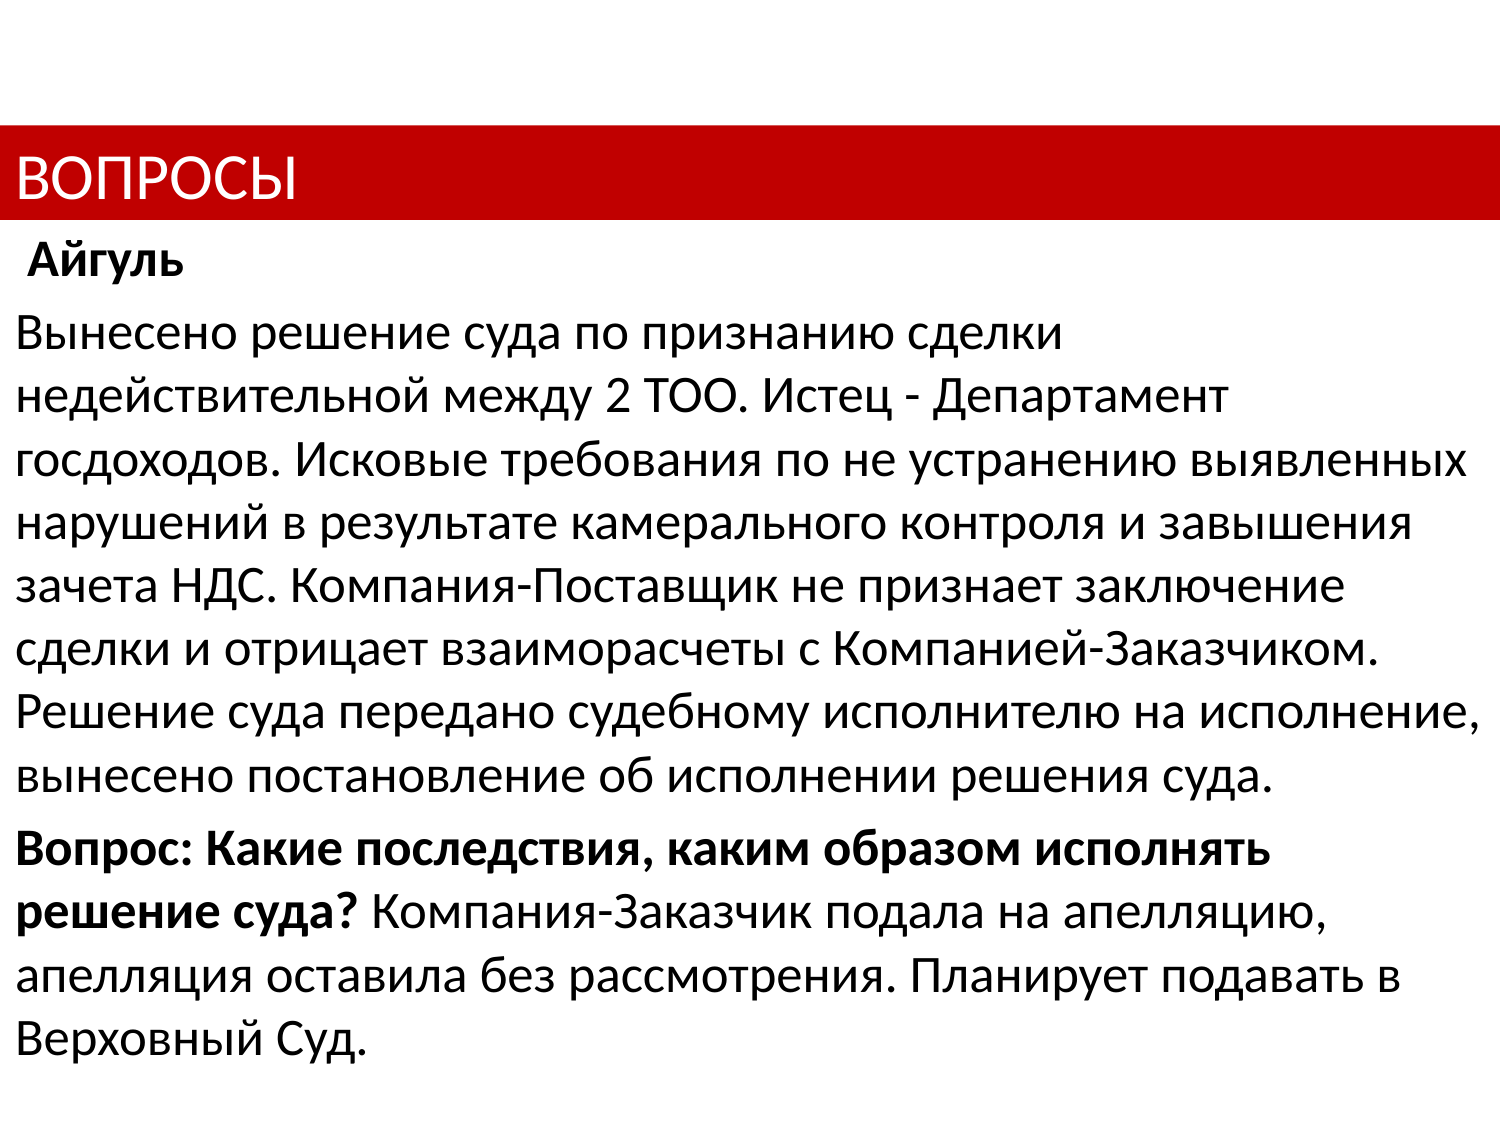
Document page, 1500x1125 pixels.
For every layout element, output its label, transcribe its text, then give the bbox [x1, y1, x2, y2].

title ВОПРОСЫ [0, 125, 1500, 215]
subtitle Айгуль Вынесено решение суда по признанию сделки недействительной между 2 ТОО. Истец - Департамент госдоходов. Исковые требования по не устранению выявленных нарушений в результате камерального контроля и завышения зачета НДС. Компания-Поставщик не признает заключение сделки и отрицает взаиморасчеты с Компанией-Заказчиком. Решение суда передано судебному исполнителю на исполнение, вынесено постановление об исполнении решения суда. Вопрос: Какие последствия, каким образом исполнять решение суда? Компания-Заказчик подала на апелляцию, апелляция оставила без рассмотрения. Планирует подавать в Верховный Суд. [0, 215, 1500, 1121]
